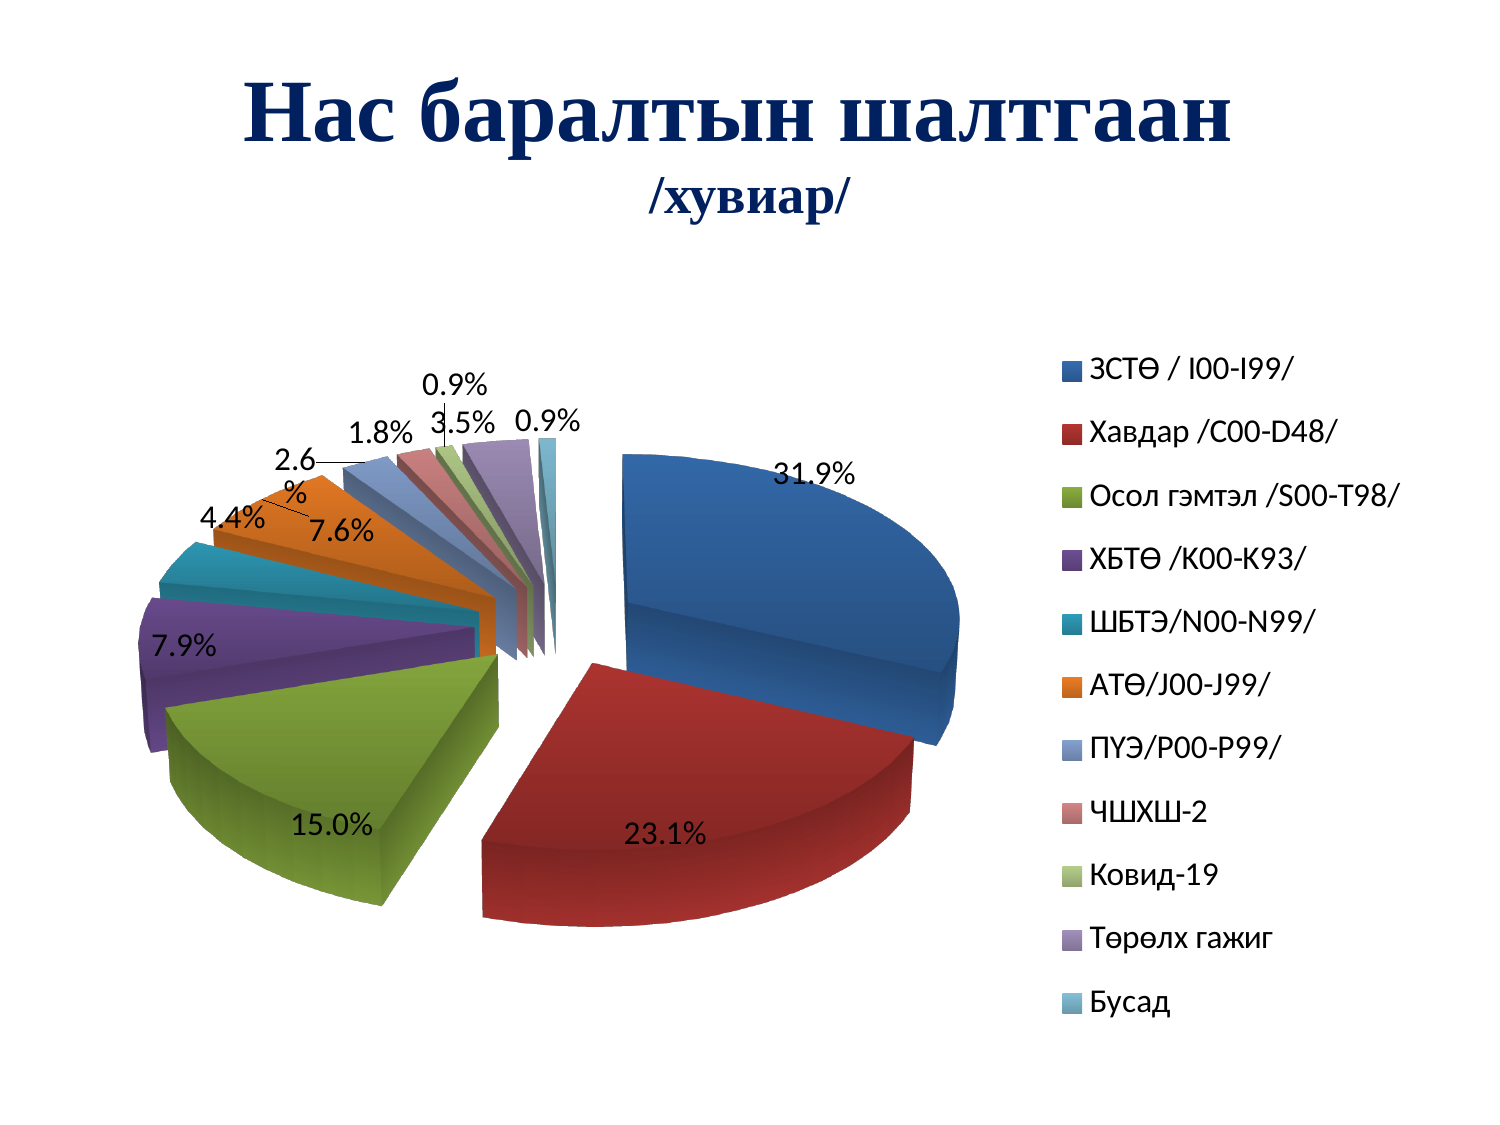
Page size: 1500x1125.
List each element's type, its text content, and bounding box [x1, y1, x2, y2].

title Нас баралтын шалтгаан /хувиар/ [75, 45, 1425, 233]
chart [37, 274, 1426, 1063]
